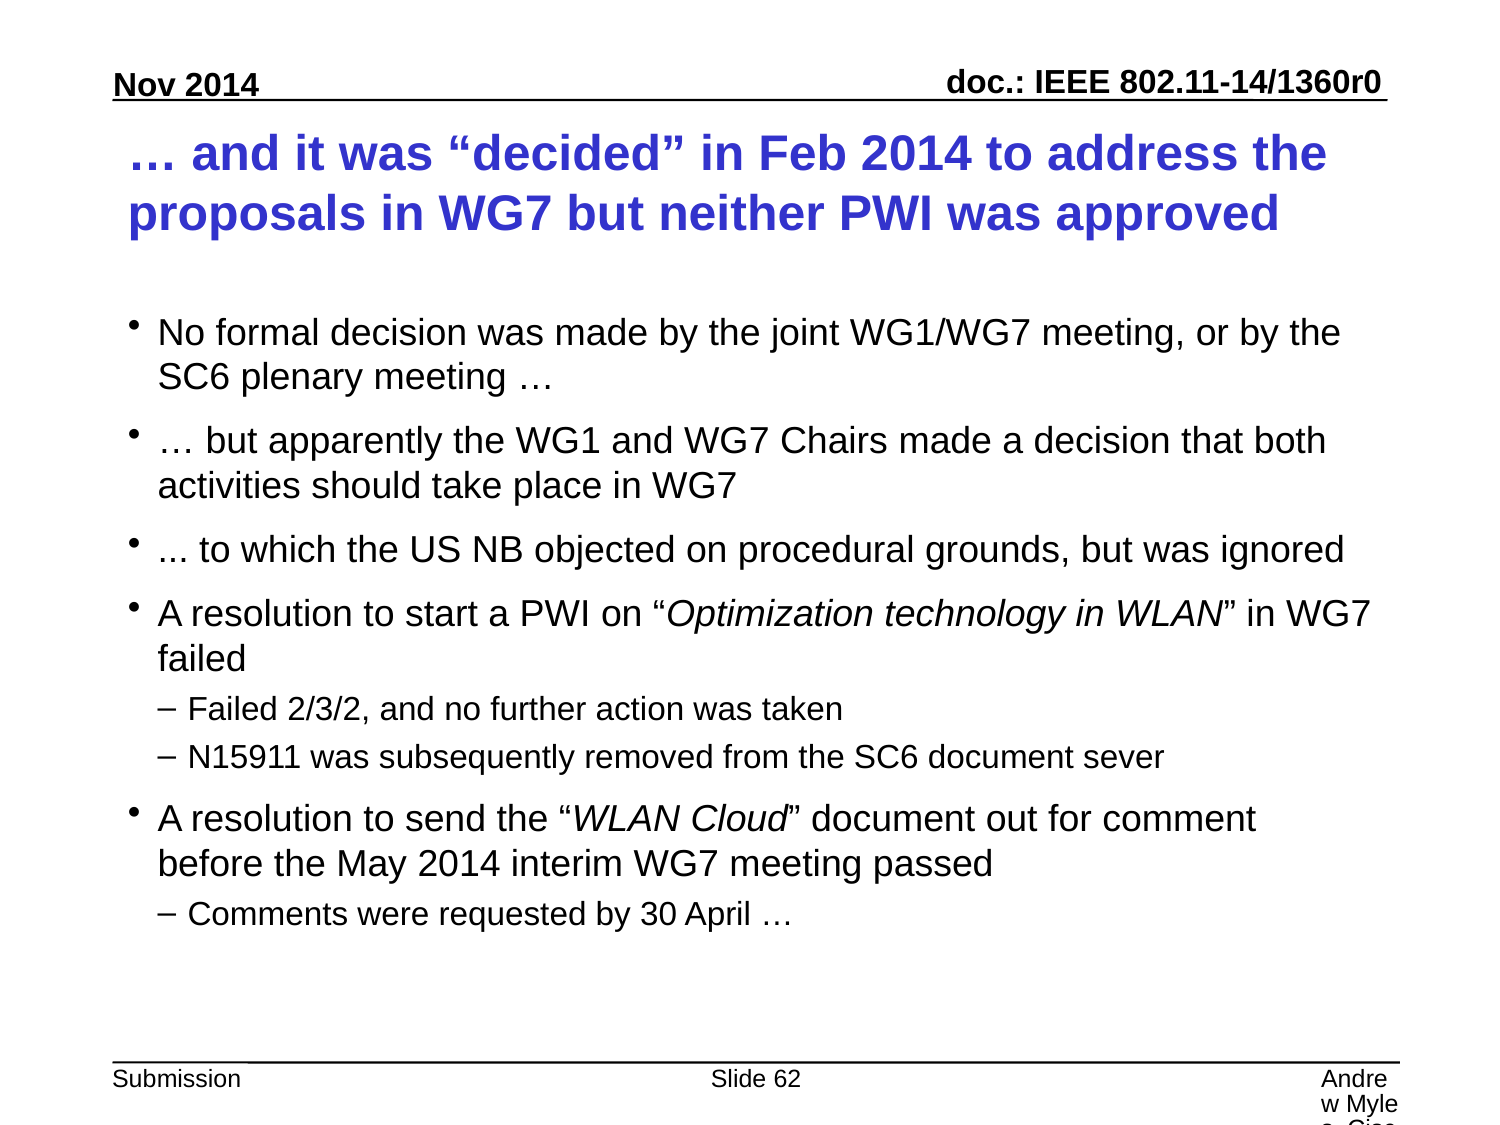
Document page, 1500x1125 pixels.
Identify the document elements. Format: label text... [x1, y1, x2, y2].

title … and it was “decided” in Feb 2014 to address the proposals in WG7 but neither PWI was approved [112, 112, 1388, 288]
list No formal decision was made by the joint WG1/WG7 meeting, or by the SC6 plenary meeting … … but apparently the WG1 and WG7 Chairs made a decision that both activities should take place in WG7 ... to which the US NB objected on procedural grounds, but was ignored A resolution to start a PWI on “Optimization technology in WLAN” in WG7 failed Failed 2/3/2, and no further action was taken N15911 was subsequently removed from the SC6 document sever A resolution to send the “WLAN Cloud” document out for comment before the May 2014 interim WG7 meeting passed Comments were requested by 30 April … [112, 299, 1388, 975]
footer Andrew Myles, Cisco [1320, 1061, 1402, 1093]
slide_number Slide 62 [709, 1061, 803, 1093]
